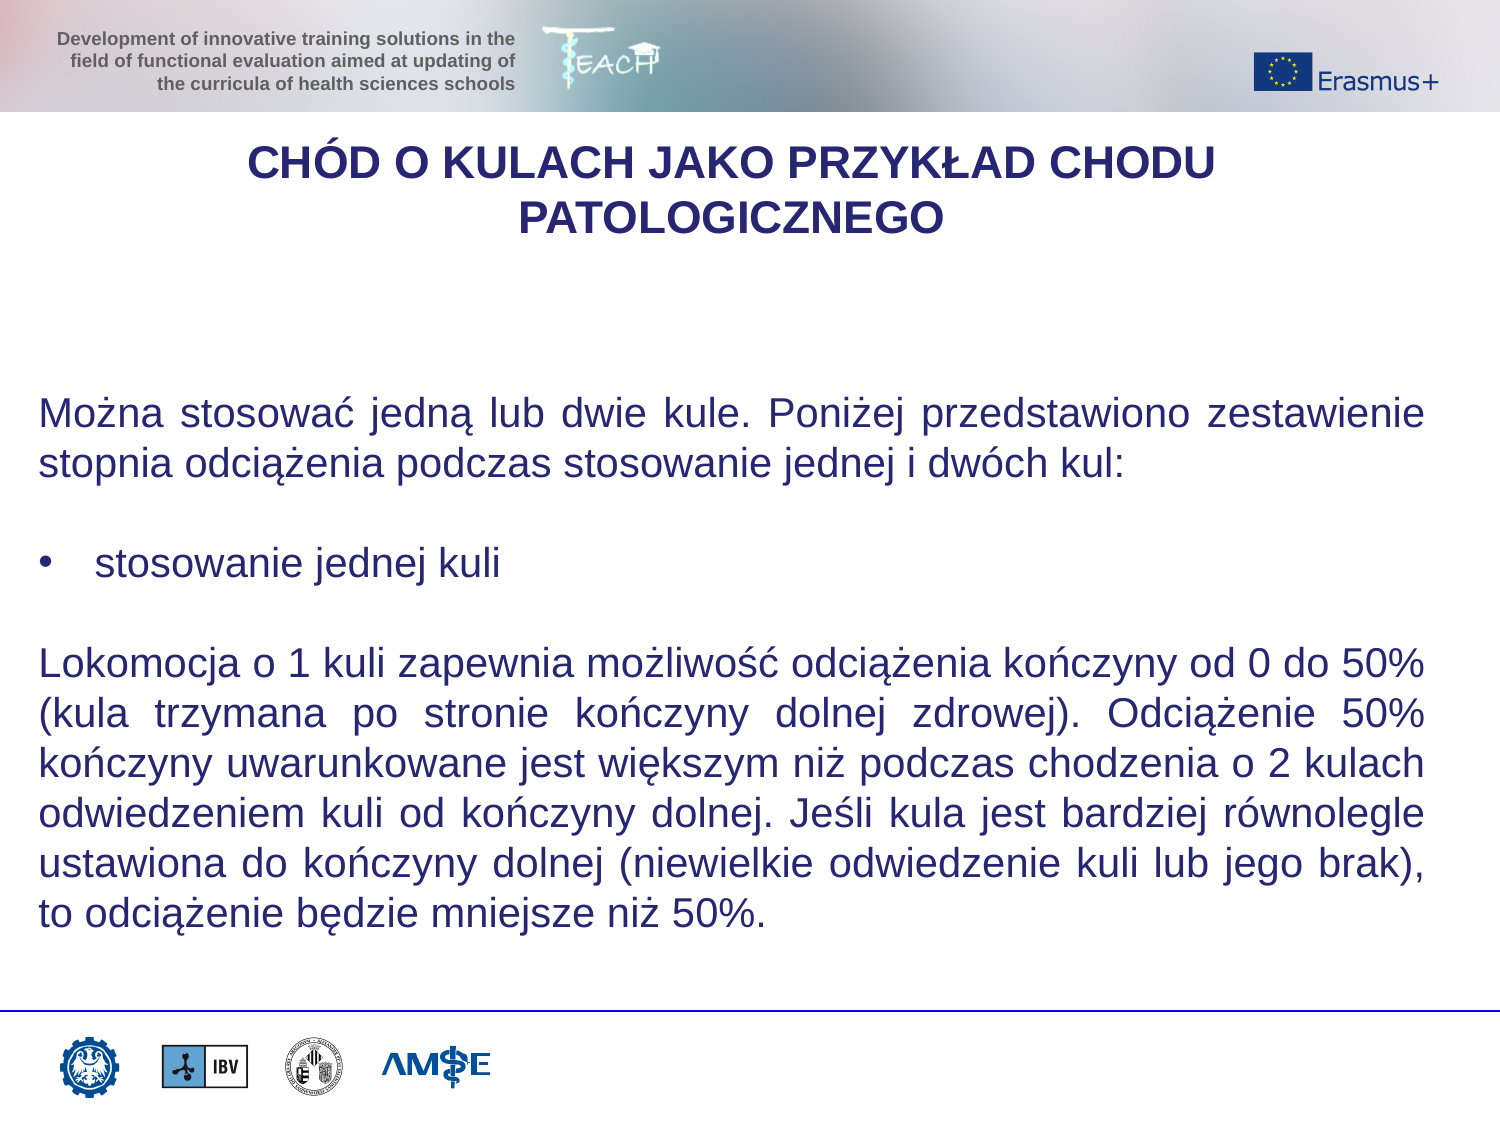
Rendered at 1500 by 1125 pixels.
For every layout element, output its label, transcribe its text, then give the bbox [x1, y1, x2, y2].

picture [379, 1044, 491, 1089]
text_box CHÓD O KULACH JAKO PRZYKŁAD CHODU PATOLOGICZNEGO [64, 125, 1400, 251]
picture [0, 1, 1500, 112]
text_box Można stosować jedną lub dwie kule. Poniżej przedstawiono zestawienie stopnia odciążenia podczas stosowanie jednej i dwóch kul: stosowanie jednej kuli Lokomocja o 1 kuli zapewnia możliwość odciążenia kończyny od 0 do 50% (kula trzymana po stronie kończyny dolnej zdrowej). Odciążenie 50% kończyny uwarunkowane jest większym niż podczas chodzenia o 2 kulach odwiedzeniem kuli od kończyny dolnej. Jeśli kula jest bardziej równolegle ustawiona do kończyny dolnej (niewielkie odwiedzenie kuli lub jego brak), to odciążenie będzie mniejsze niż 50%. [23, 378, 1441, 944]
picture [53, 1035, 126, 1099]
picture [284, 1036, 344, 1097]
picture [161, 1044, 249, 1089]
